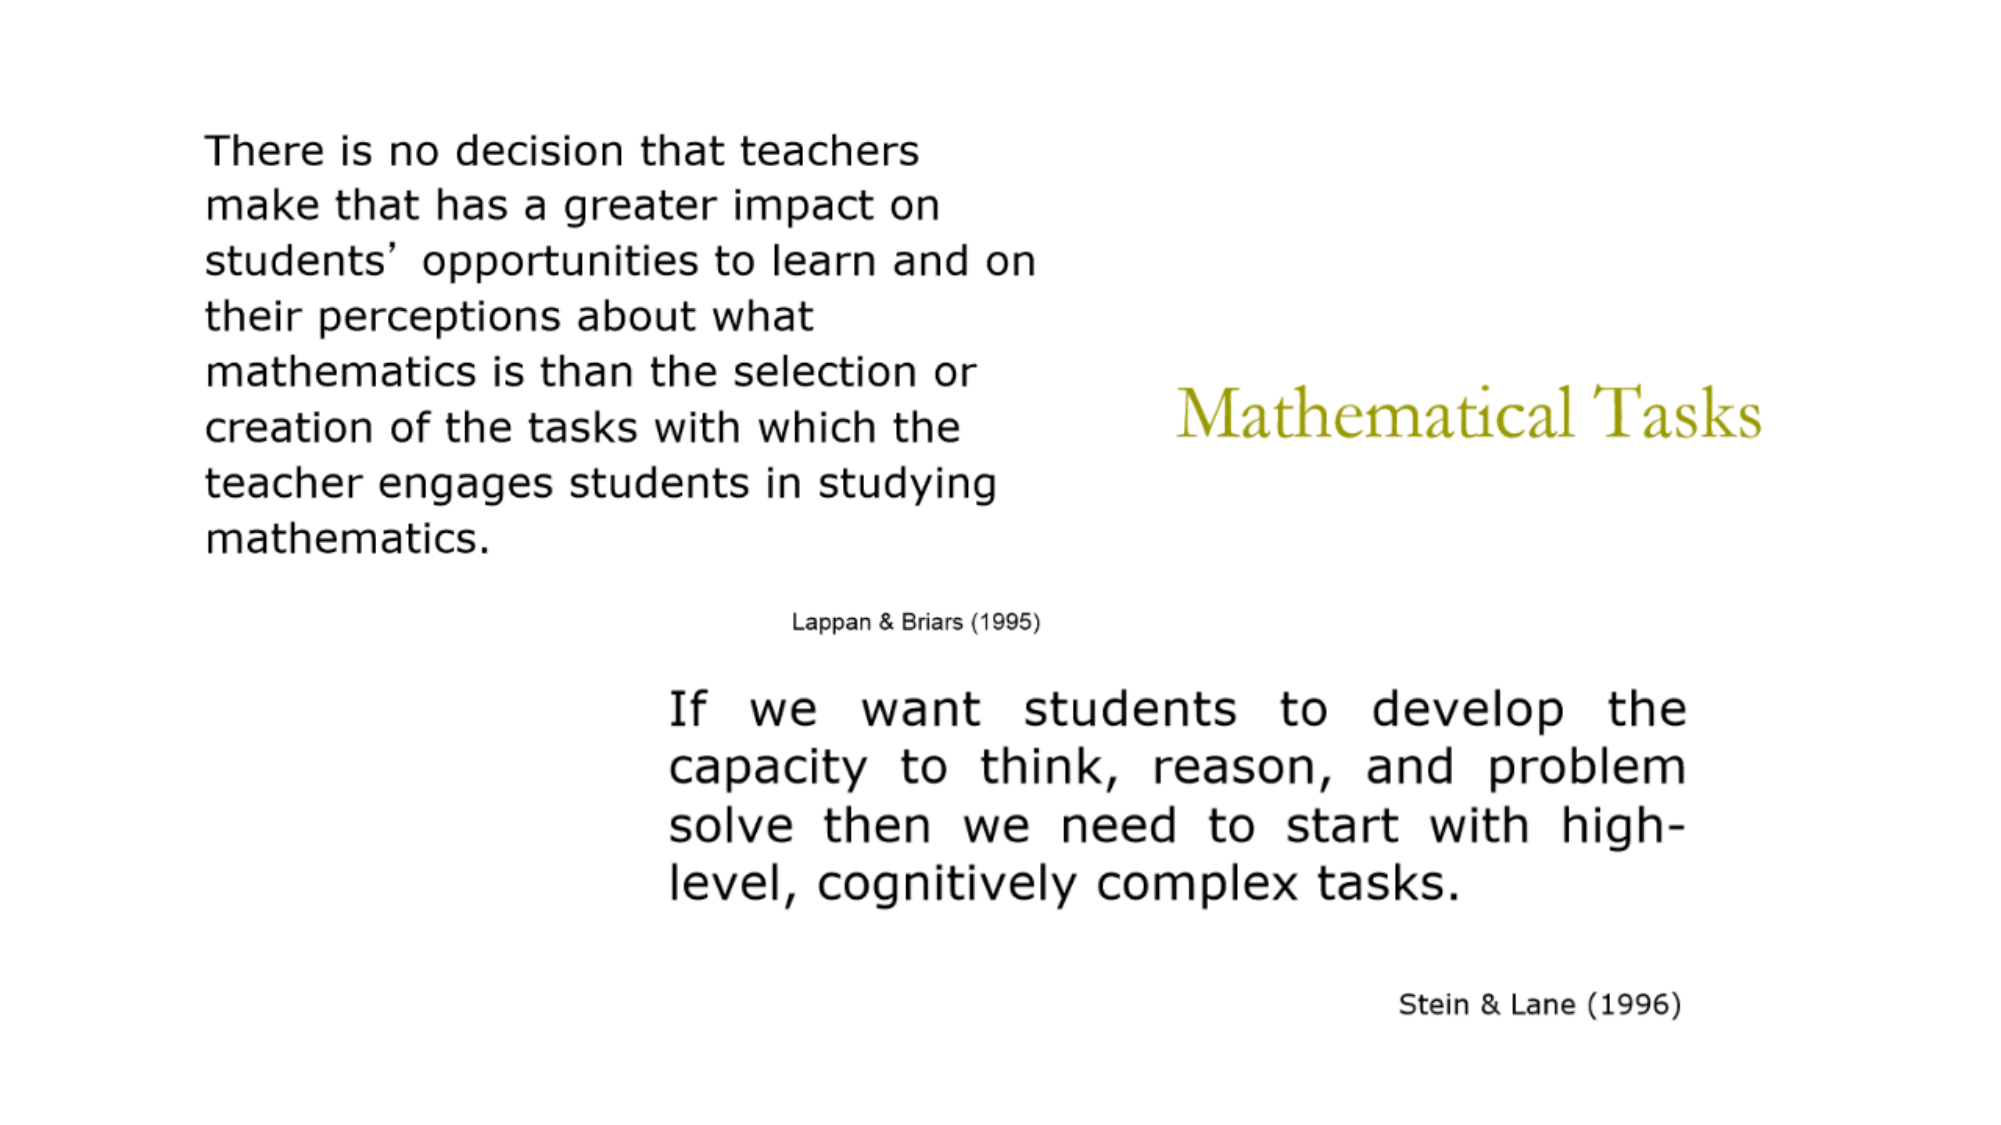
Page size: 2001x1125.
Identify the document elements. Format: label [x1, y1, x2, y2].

picture [179, 94, 1821, 1031]
